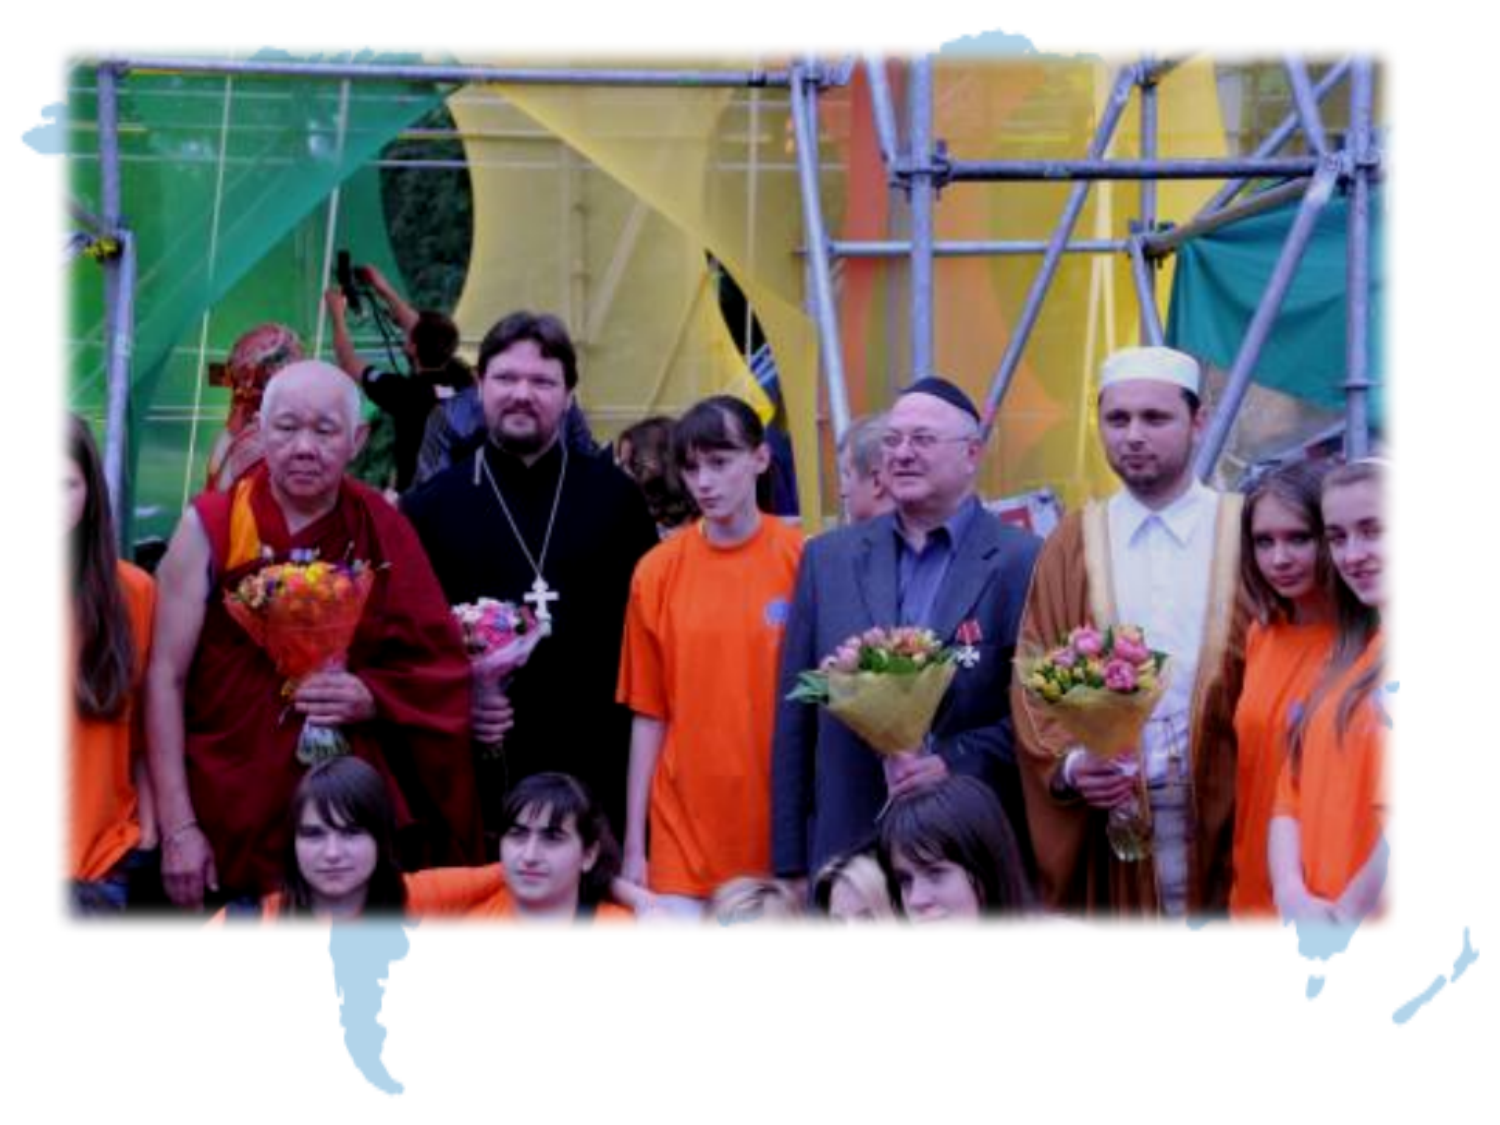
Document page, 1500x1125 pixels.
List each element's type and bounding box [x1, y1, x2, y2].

picture [52, 42, 1400, 935]
